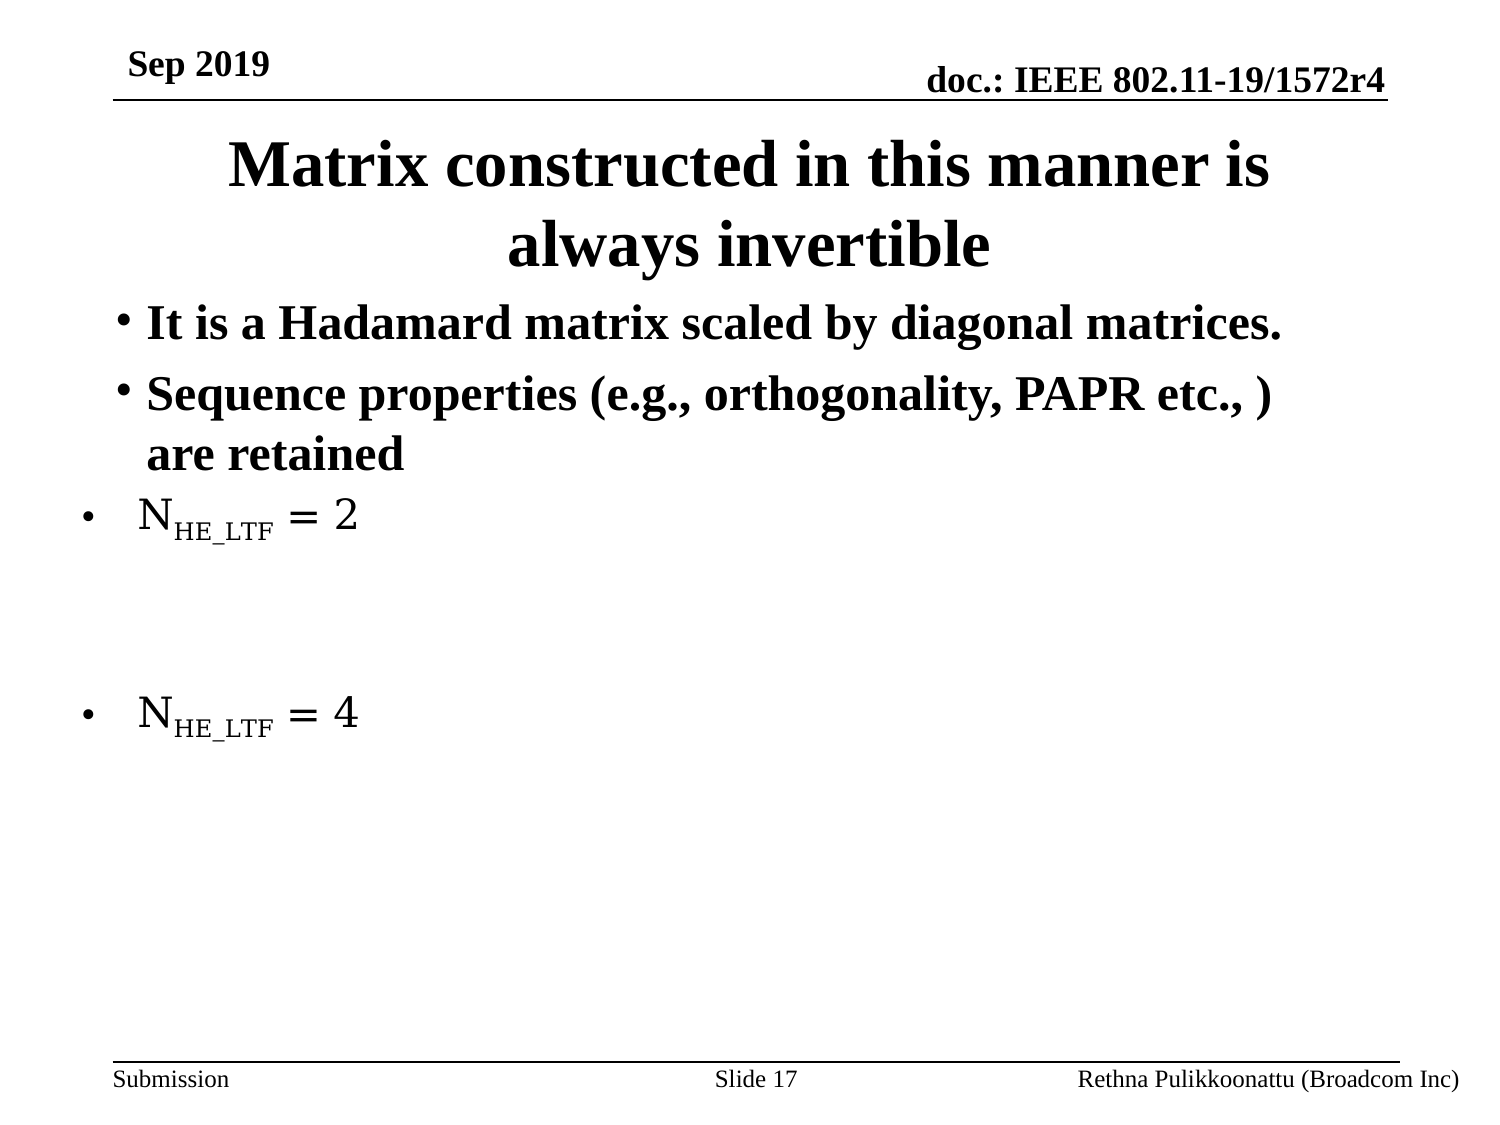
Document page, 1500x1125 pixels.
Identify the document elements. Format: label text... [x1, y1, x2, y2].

title Matrix constructed in this manner is always invertible [112, 112, 1388, 288]
list It is a Hadamard matrix scaled by diagonal matrices. Sequence properties (e.g., orthogonality, PAPR etc., ) are retained [75, 274, 1351, 369]
slide_number Slide 17 [712, 1062, 800, 1093]
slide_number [112, 53, 407, 100]
footer Rethna Pulikkoonattu (Broadcom Inc) [1050, 1047, 1475, 1078]
